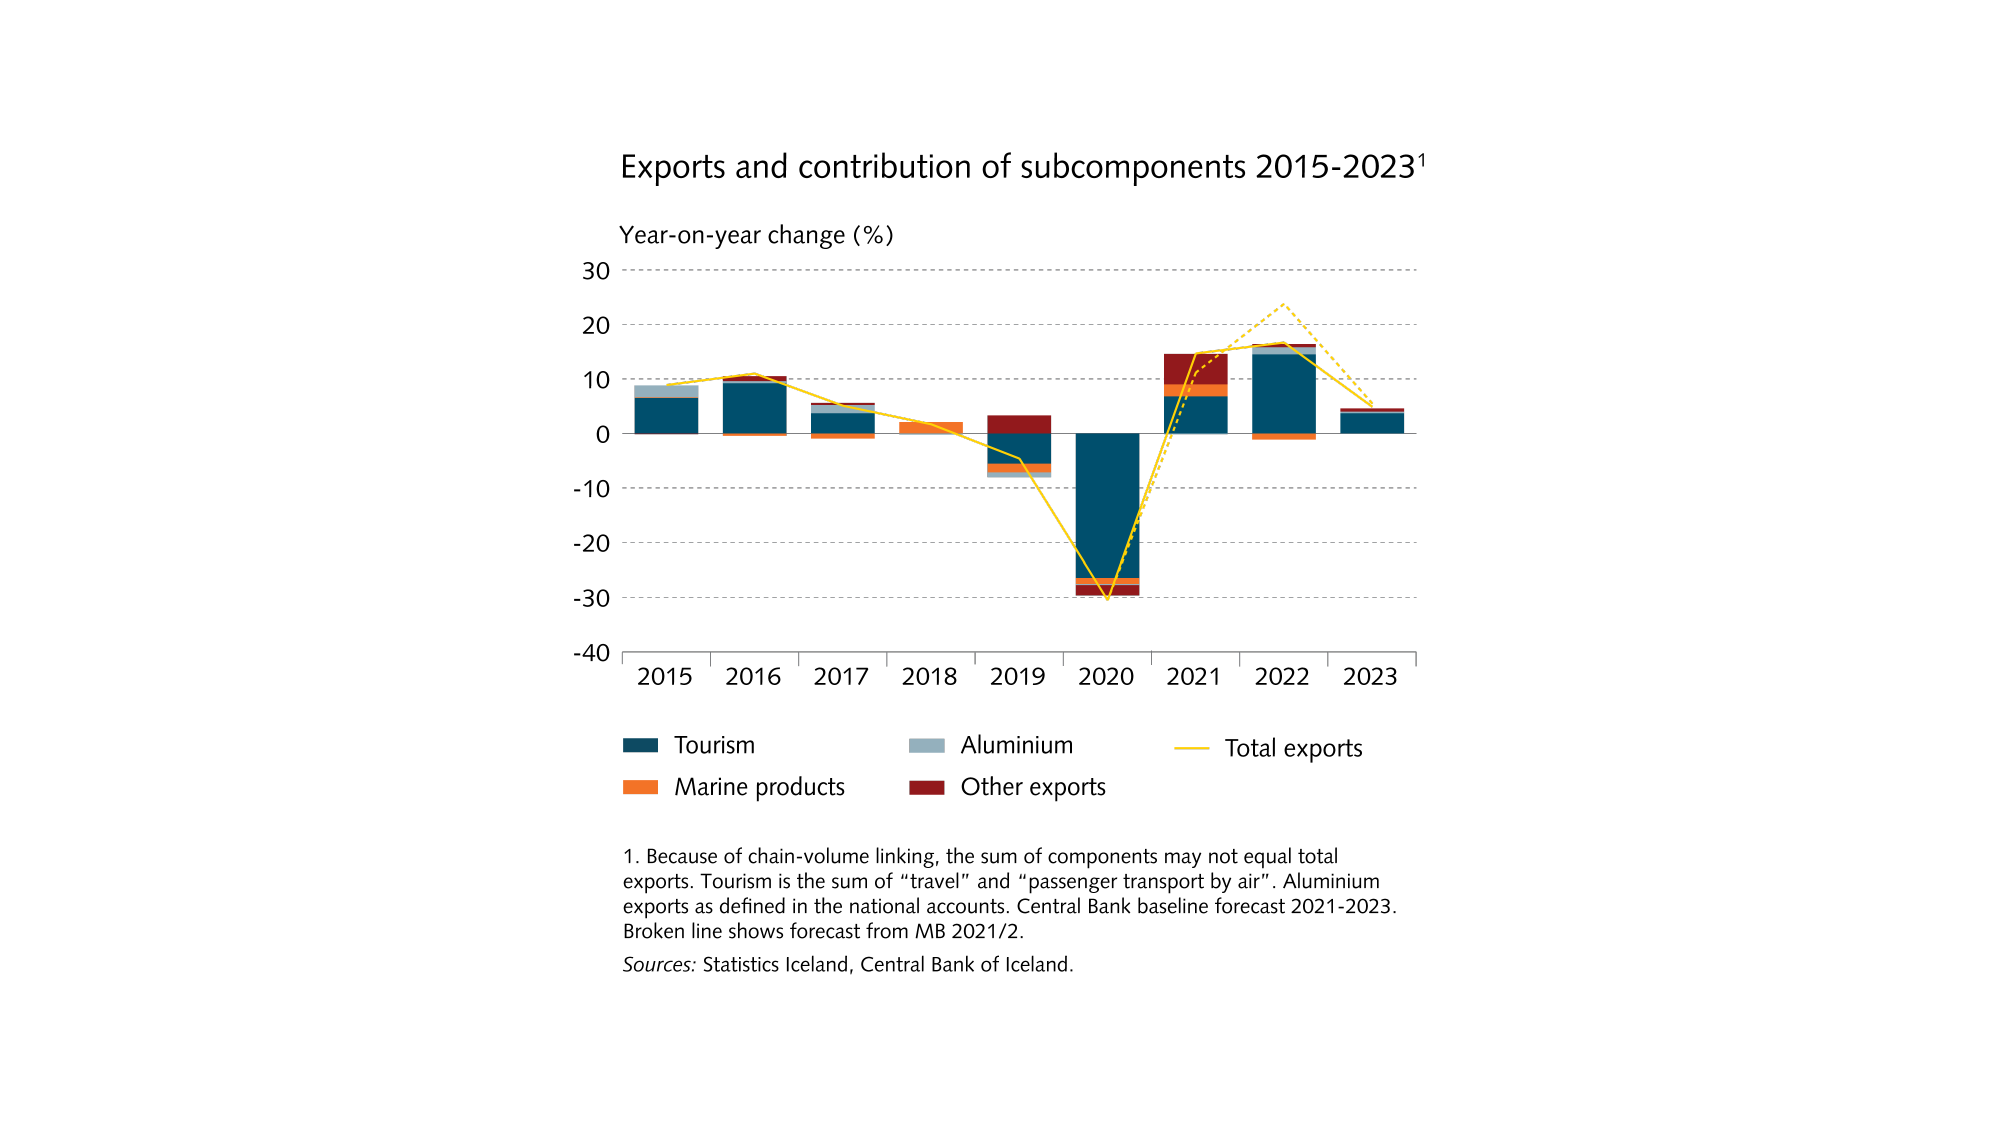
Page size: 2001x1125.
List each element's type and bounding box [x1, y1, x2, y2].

picture [571, 138, 1428, 987]
